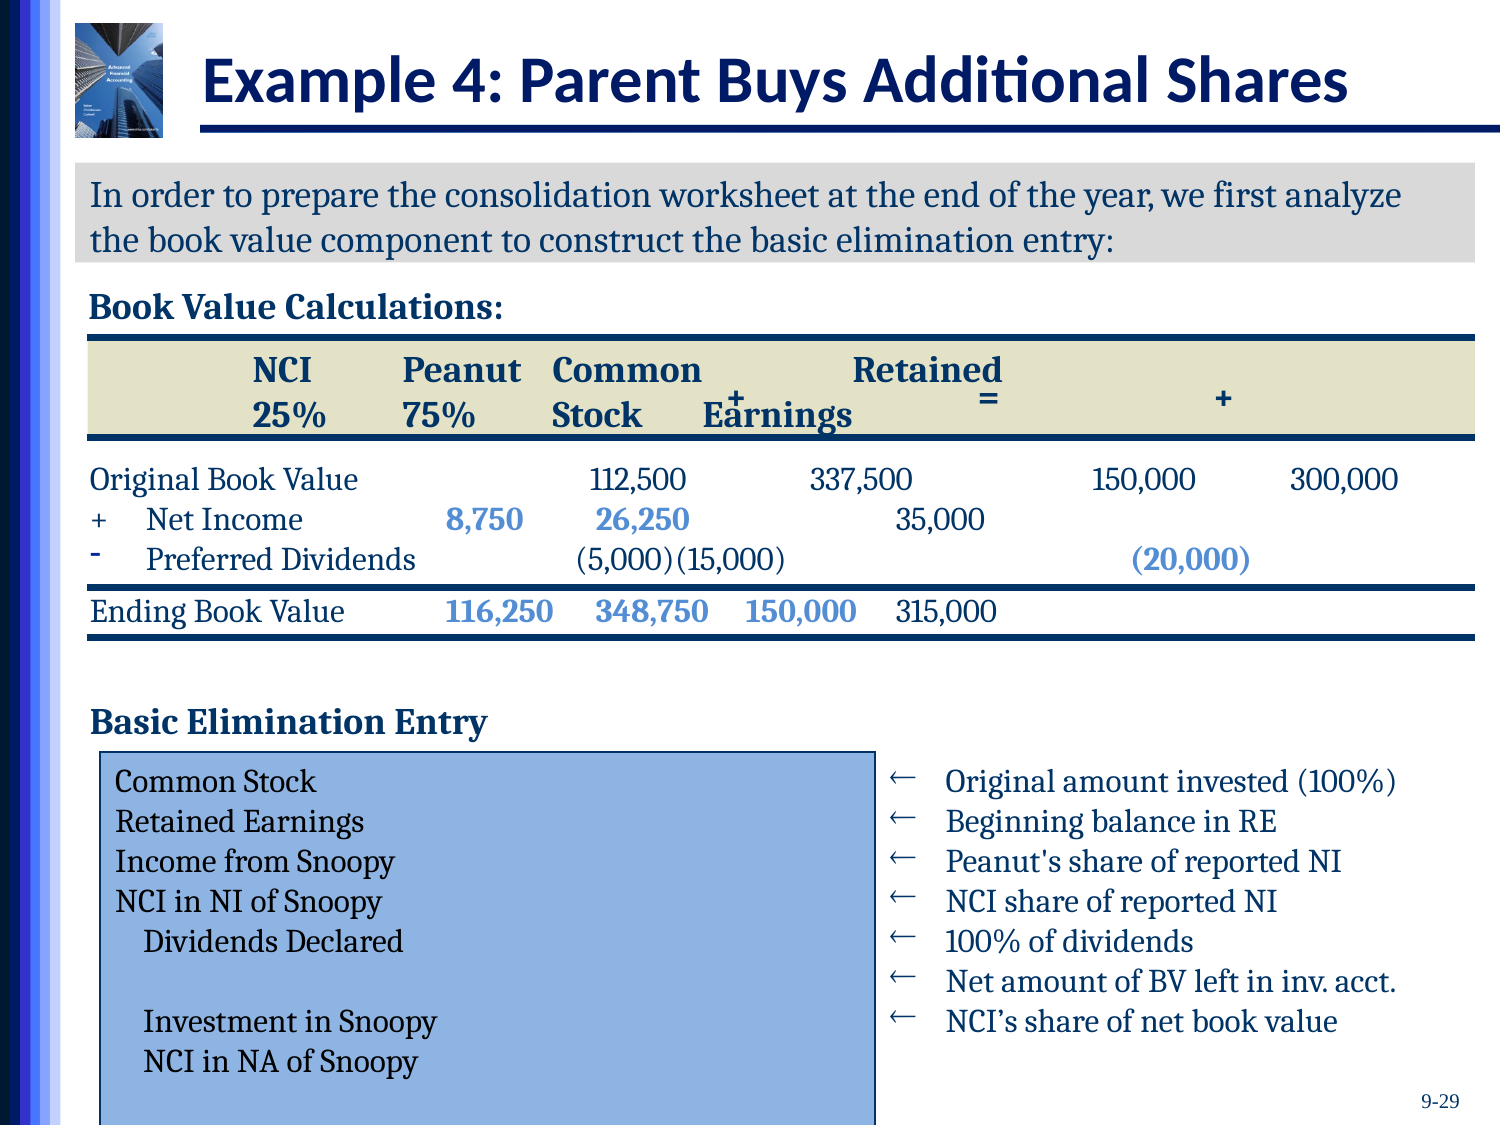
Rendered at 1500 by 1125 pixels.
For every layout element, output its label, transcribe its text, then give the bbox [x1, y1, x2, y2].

text_box + [710, 364, 763, 424]
slide_number 9-29 [1114, 1062, 1476, 1121]
list NCI Peanut Common Retained 25% 75% Stock Earnings [87, 338, 1476, 437]
text_box = [962, 364, 1015, 424]
picture [75, 23, 163, 138]
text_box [74, 689, 1476, 1051]
text_box + [1197, 364, 1250, 424]
text_box In order to prepare the consolidation worksheet at the end of the year, we first analyze the book value component to construct the basic elimination entry: [75, 162, 1475, 263]
title Example 4: Parent Buys Additional Shares [187, 24, 1500, 138]
text_box Book Value Calculations: [73, 274, 519, 335]
text_box Original Book Value 112,500) 337,500) 150,000 300,000) + Net Income 8,750) 26,250) 35,000) Preferred Dividends (5,000) (15,000) (20,000) Ending Book Value 116,250) 348,750) 150,000 315,000) [75, 449, 1475, 663]
